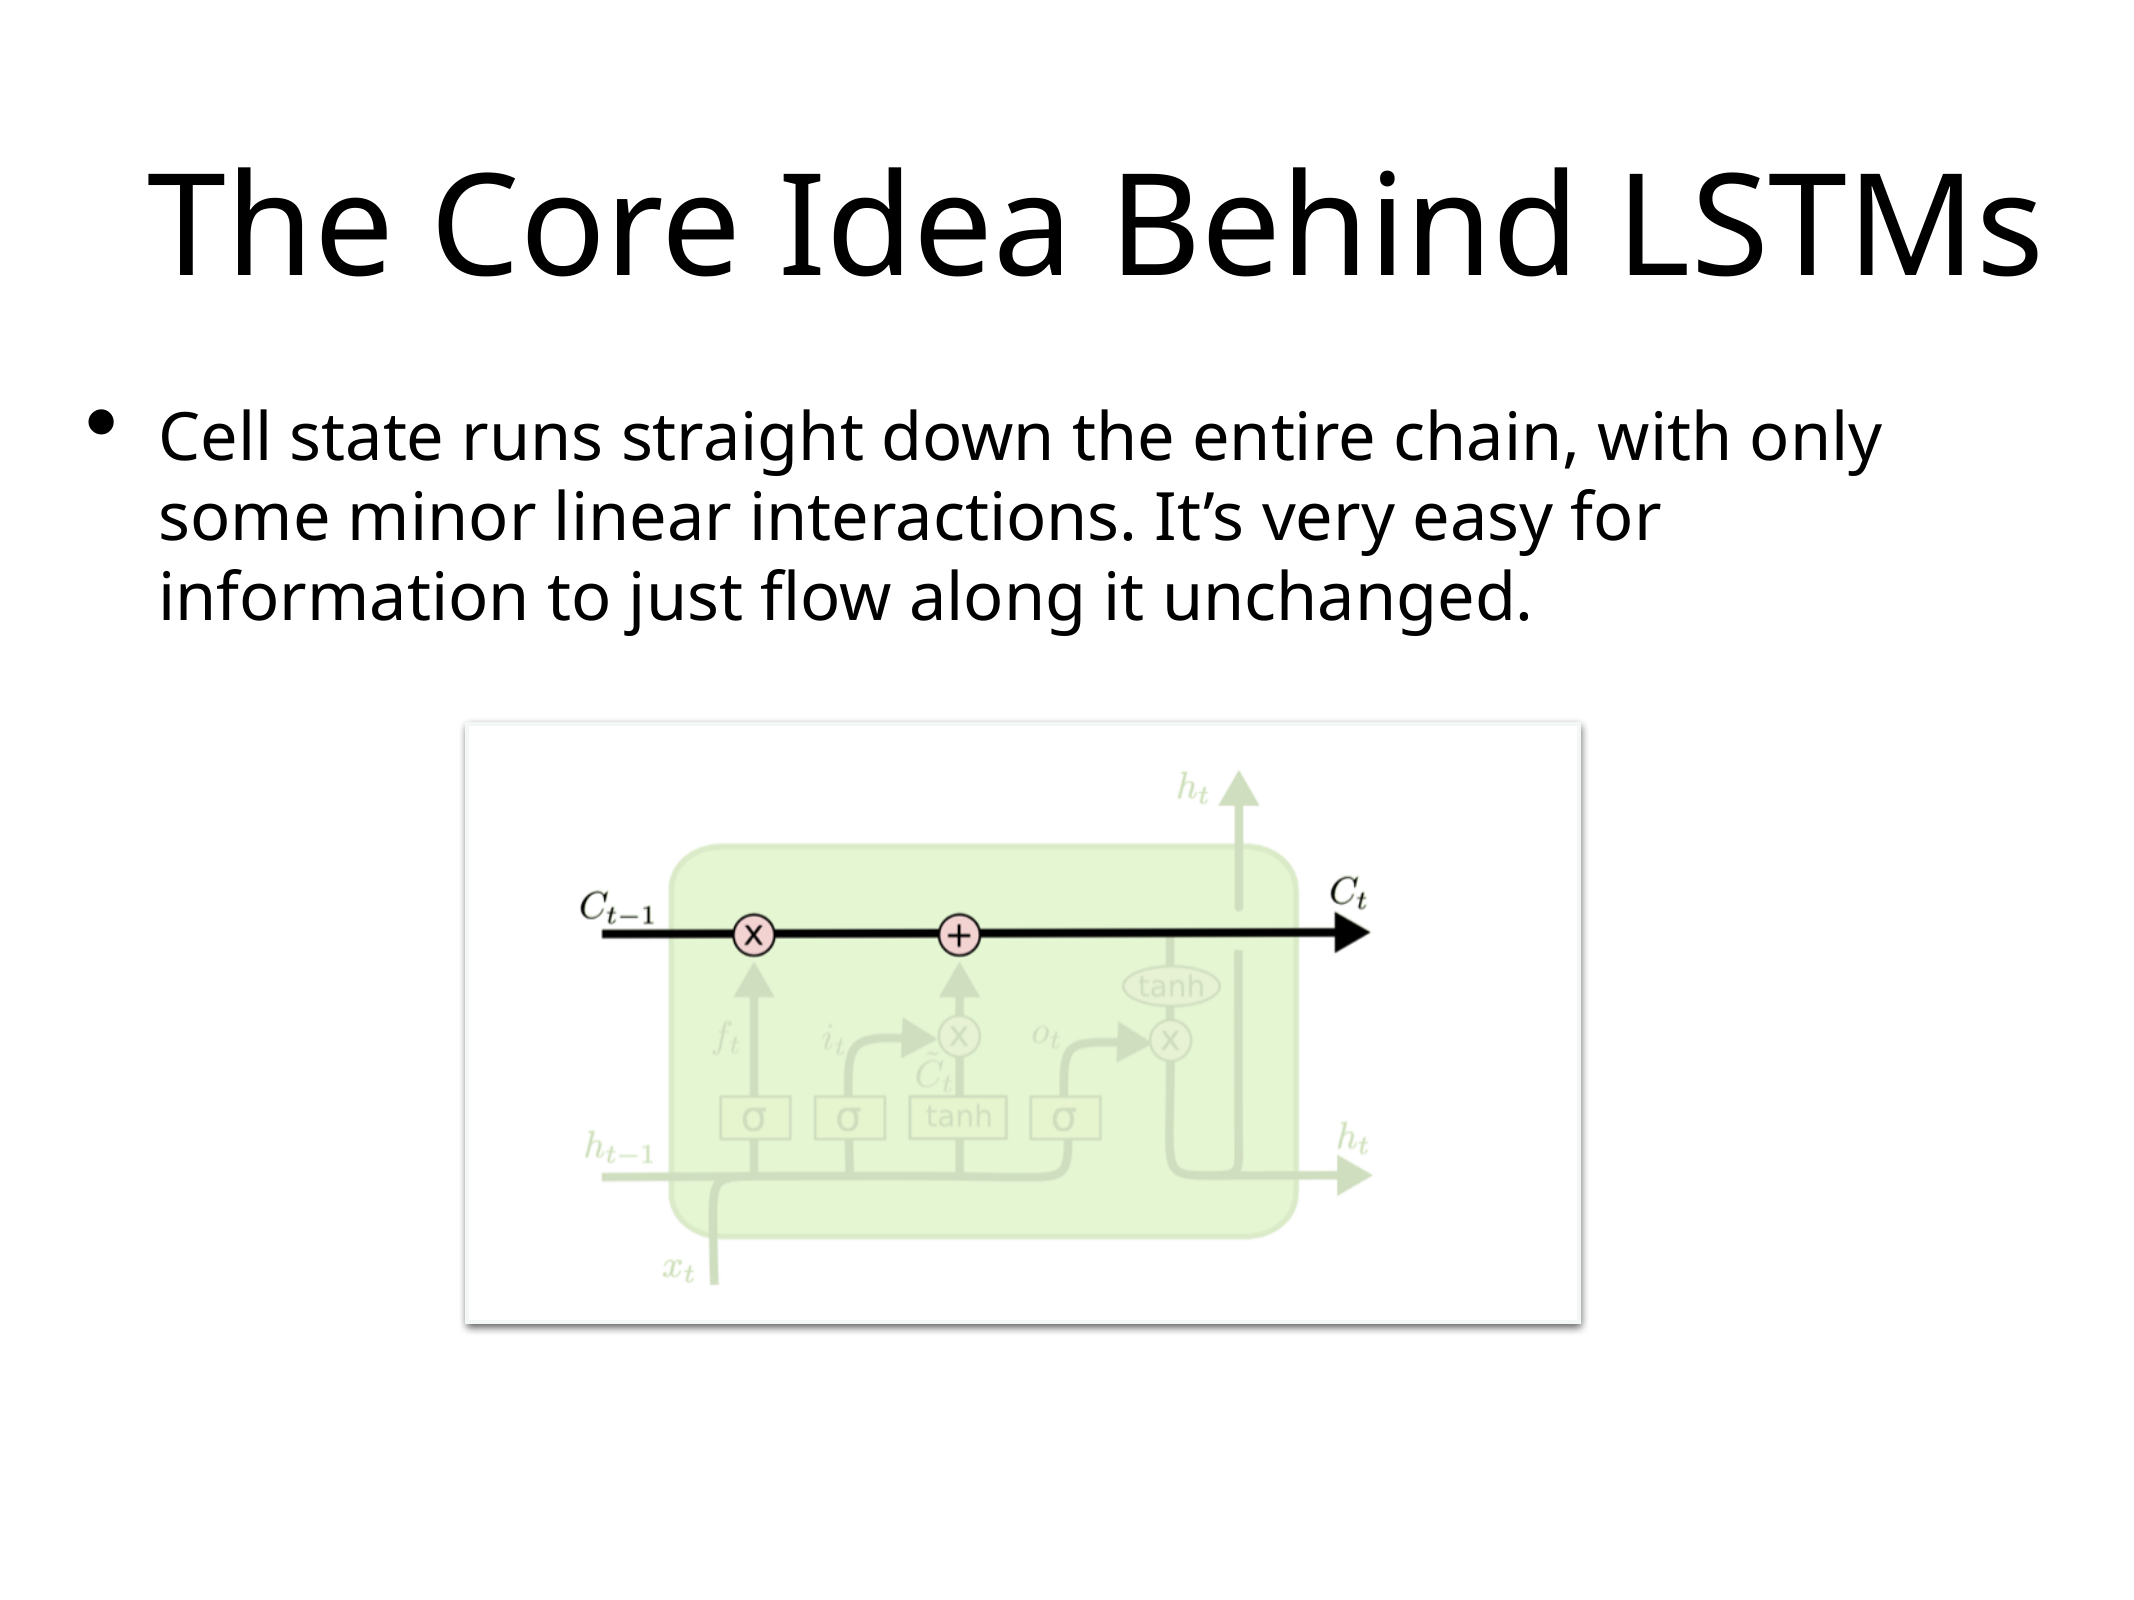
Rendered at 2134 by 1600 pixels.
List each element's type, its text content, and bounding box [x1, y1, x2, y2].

picture [468, 725, 1578, 1321]
text_box The Core Idea Behind LSTMs [129, 41, 2064, 396]
text_box Cell state runs straight down the entire chain, with only some minor linear interactions. It’s very easy for information to just flow along it unchanged. [76, 385, 1970, 642]
